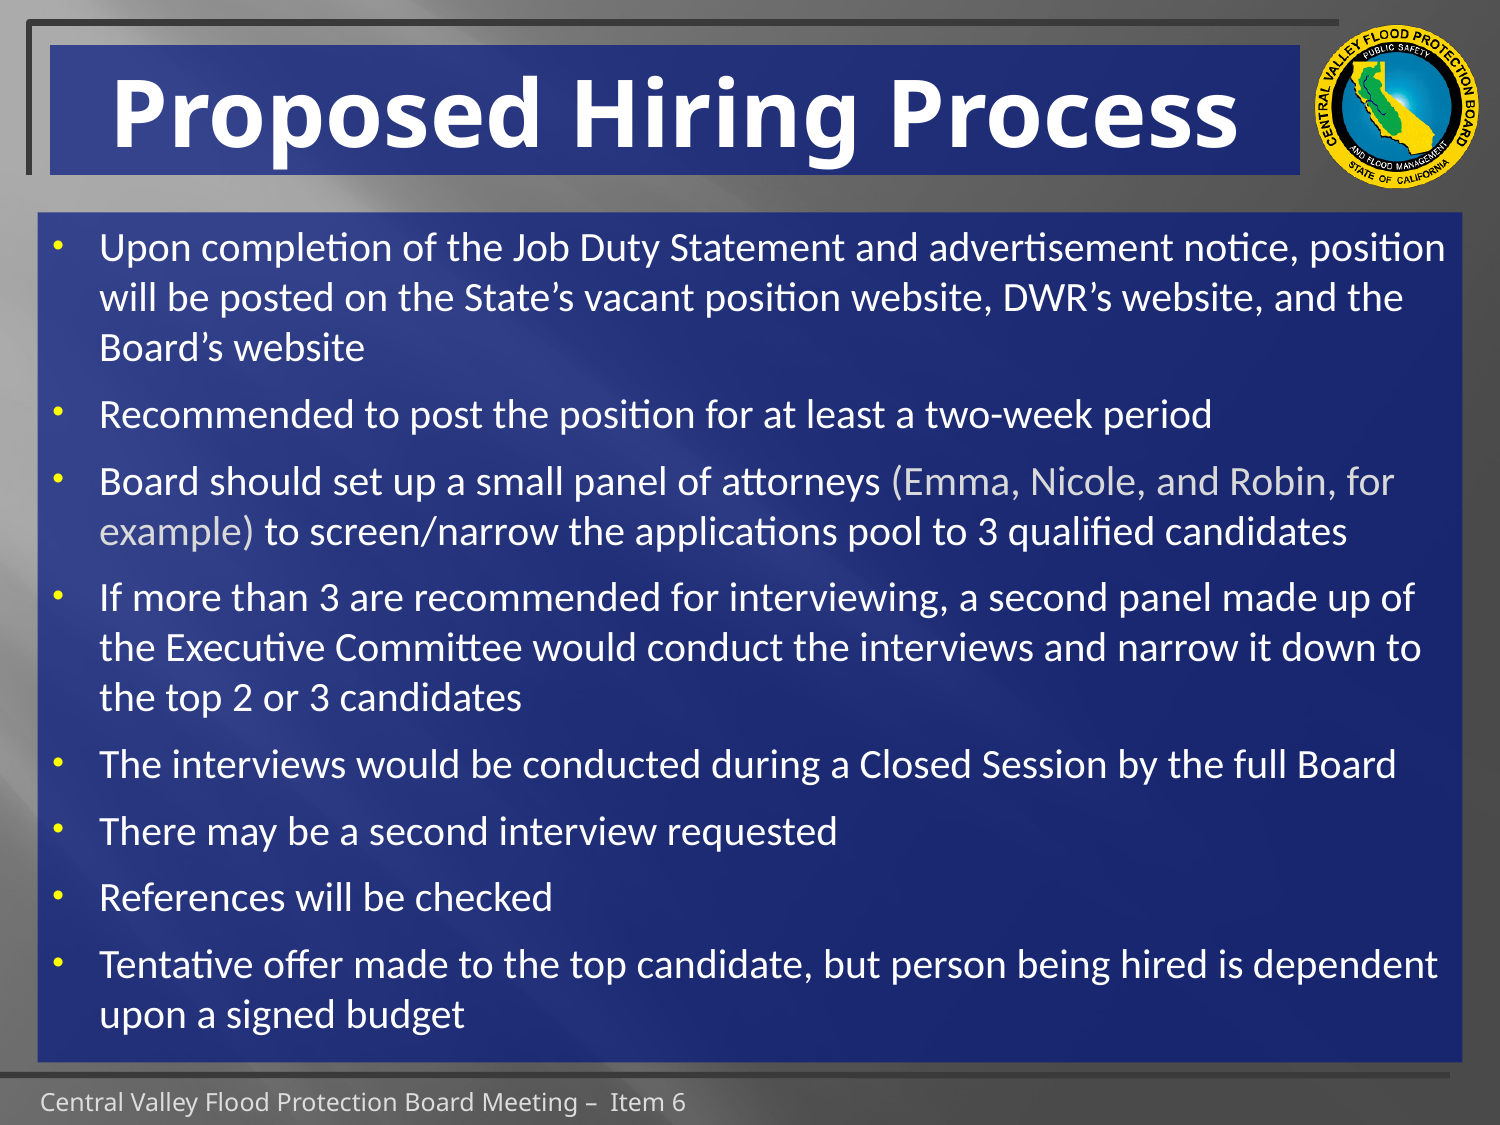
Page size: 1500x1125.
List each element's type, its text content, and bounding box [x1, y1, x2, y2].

title Proposed Hiring Process [50, 45, 1300, 175]
list Upon completion of the Job Duty Statement and advertisement notice, position will be posted on the State’s vacant position website, DWR’s website, and the Board’s website Recommended to post the position for at least a two-week period Board should set up a small panel of attorneys (Emma, Nicole, and Robin, for example) to screen/narrow the applications pool to 3 qualified candidates If more than 3 are recommended for interviewing, a second panel made up of the Executive Committee would conduct the interviews and narrow it down to the top 2 or 3 candidates The interviews would be conducted during a Closed Session by the full Board There may be a second interview requested References will be checked Tentative offer made to the top candidate, but person being hired is dependent upon a signed budget [37, 212, 1463, 1063]
picture [1312, 24, 1481, 192]
